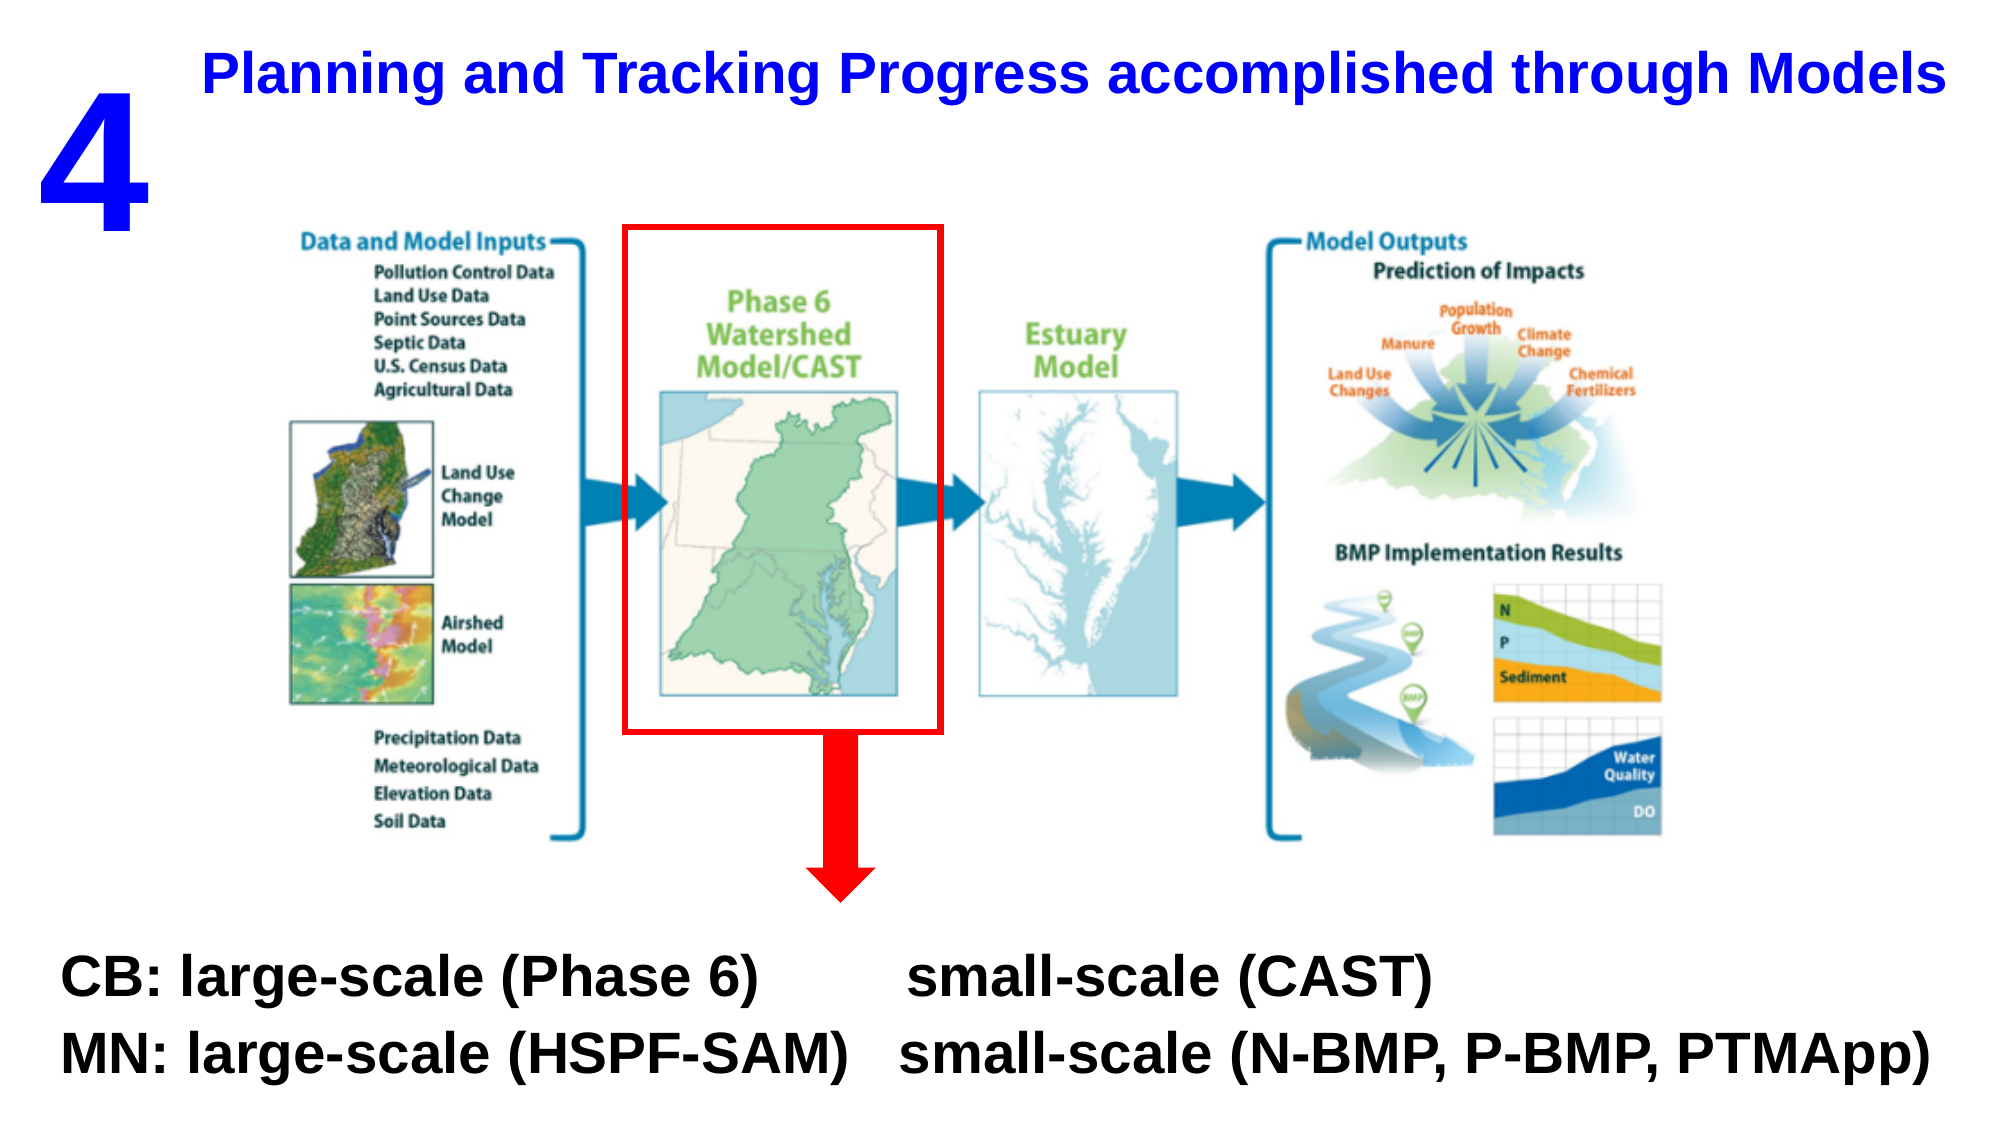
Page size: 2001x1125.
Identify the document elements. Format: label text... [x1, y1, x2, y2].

text_box 4 [23, 0, 227, 228]
text_box [835, 898, 846, 903]
picture [273, 184, 1706, 898]
text_box CB: large-scale (Phase 6) small-scale (CAST) MN: large-scale (HSPF-SAM) small-scale (N-BMP, P-BMP, PTMApp) [45, 923, 1983, 1066]
text_box Planning and Tracking Progress accomplished through Models [151, 27, 2000, 113]
